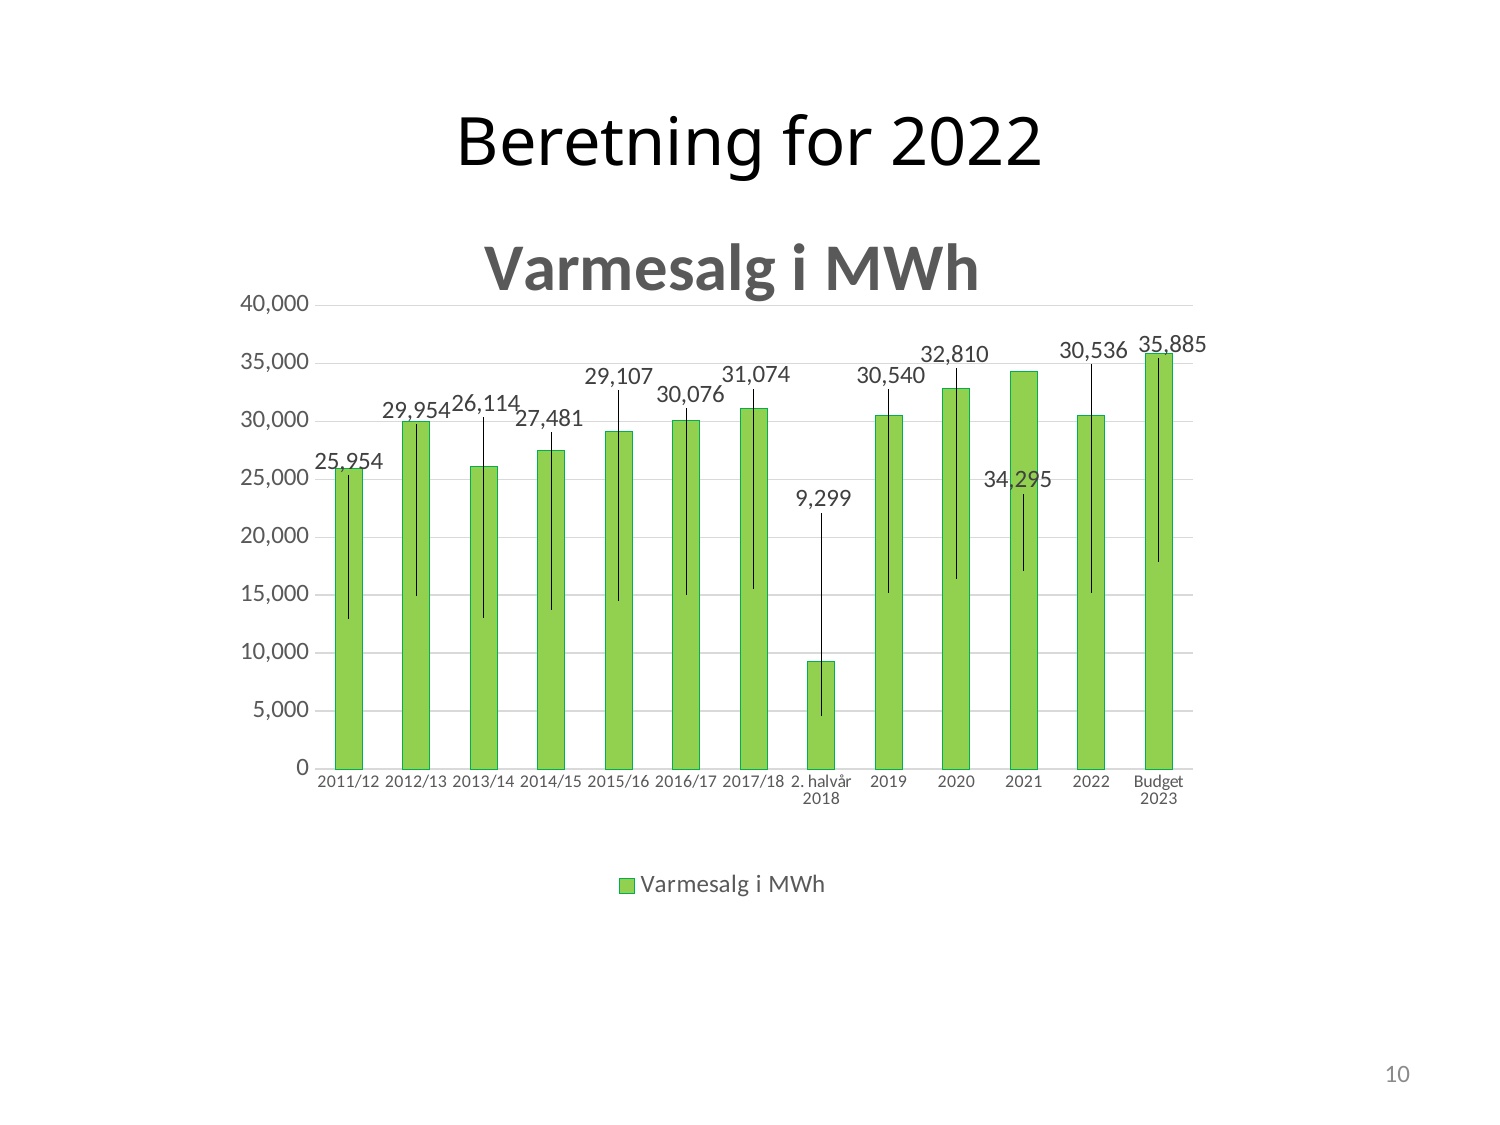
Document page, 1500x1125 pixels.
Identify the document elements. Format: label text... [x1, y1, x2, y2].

chart [218, 219, 1227, 906]
slide_number 10 [1074, 1042, 1425, 1103]
title Beretning for 2022 [75, 45, 1425, 233]
